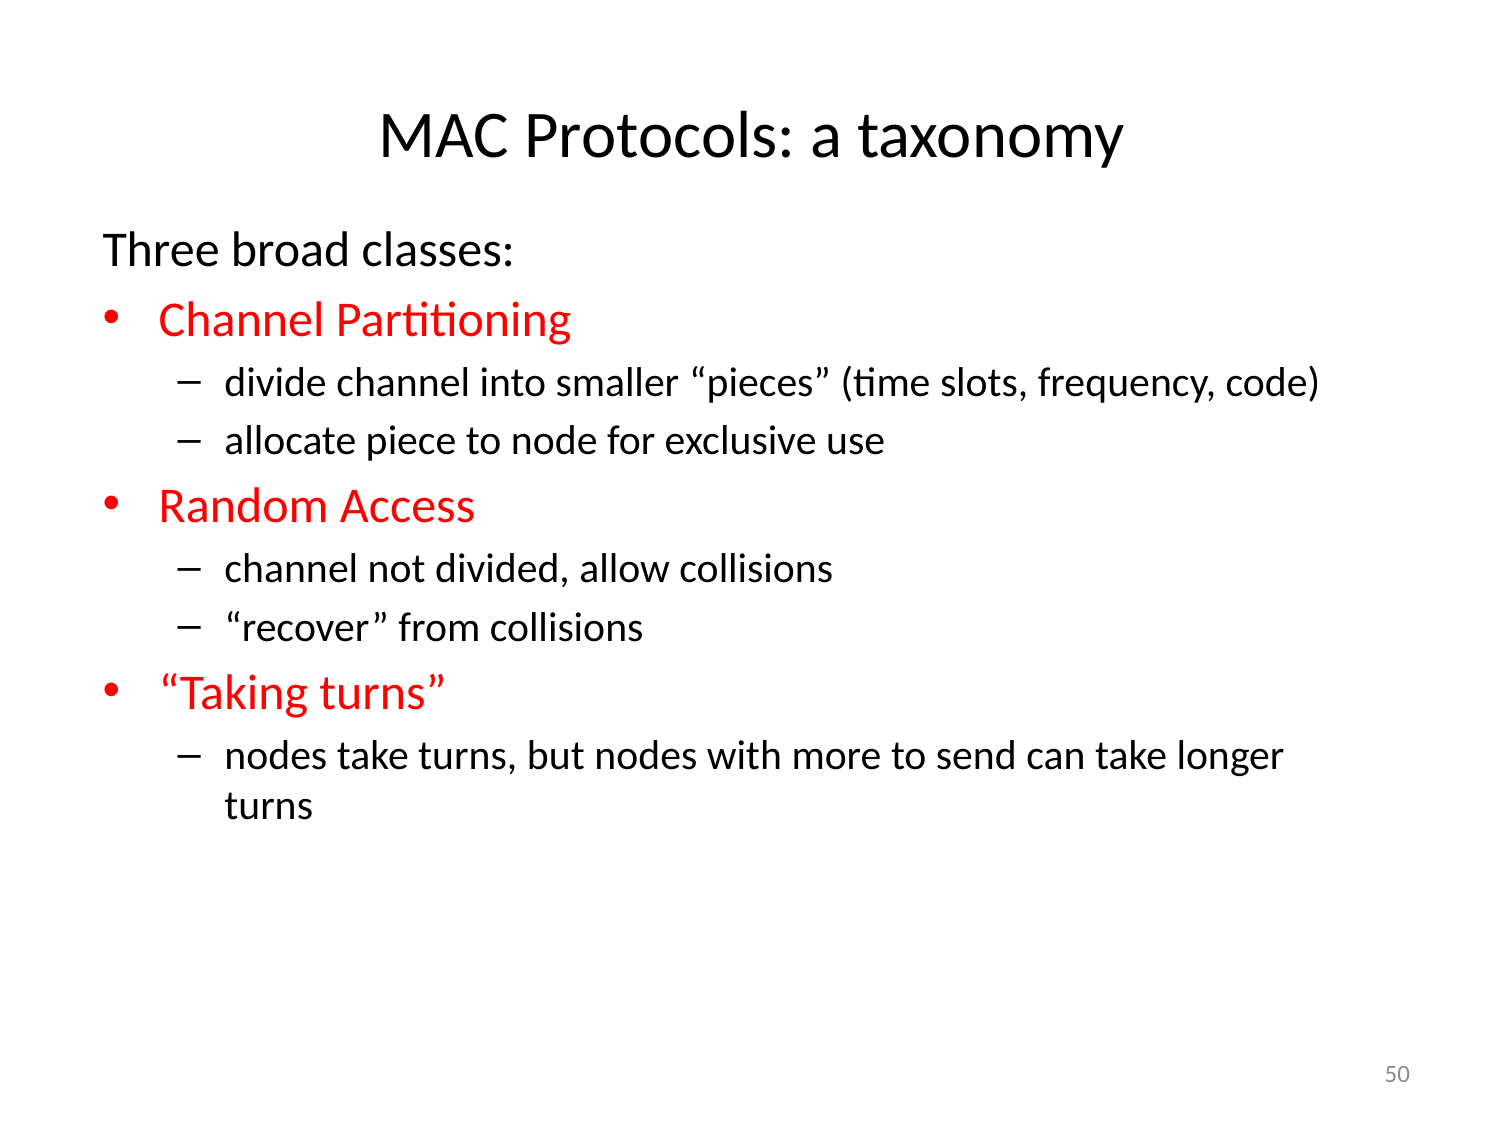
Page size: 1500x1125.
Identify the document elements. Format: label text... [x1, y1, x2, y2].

slide_number 50 [1074, 1042, 1425, 1103]
list Three broad classes: Channel Partitioning divide channel into smaller “pieces” (time slots, frequency, code) allocate piece to node for exclusive use Random Access channel not divided, allow collisions “recover” from collisions “Taking turns” nodes take turns, but nodes with more to send can take longer turns [87, 208, 1363, 972]
title MAC Protocols: a taxonomy [87, 37, 1417, 225]
